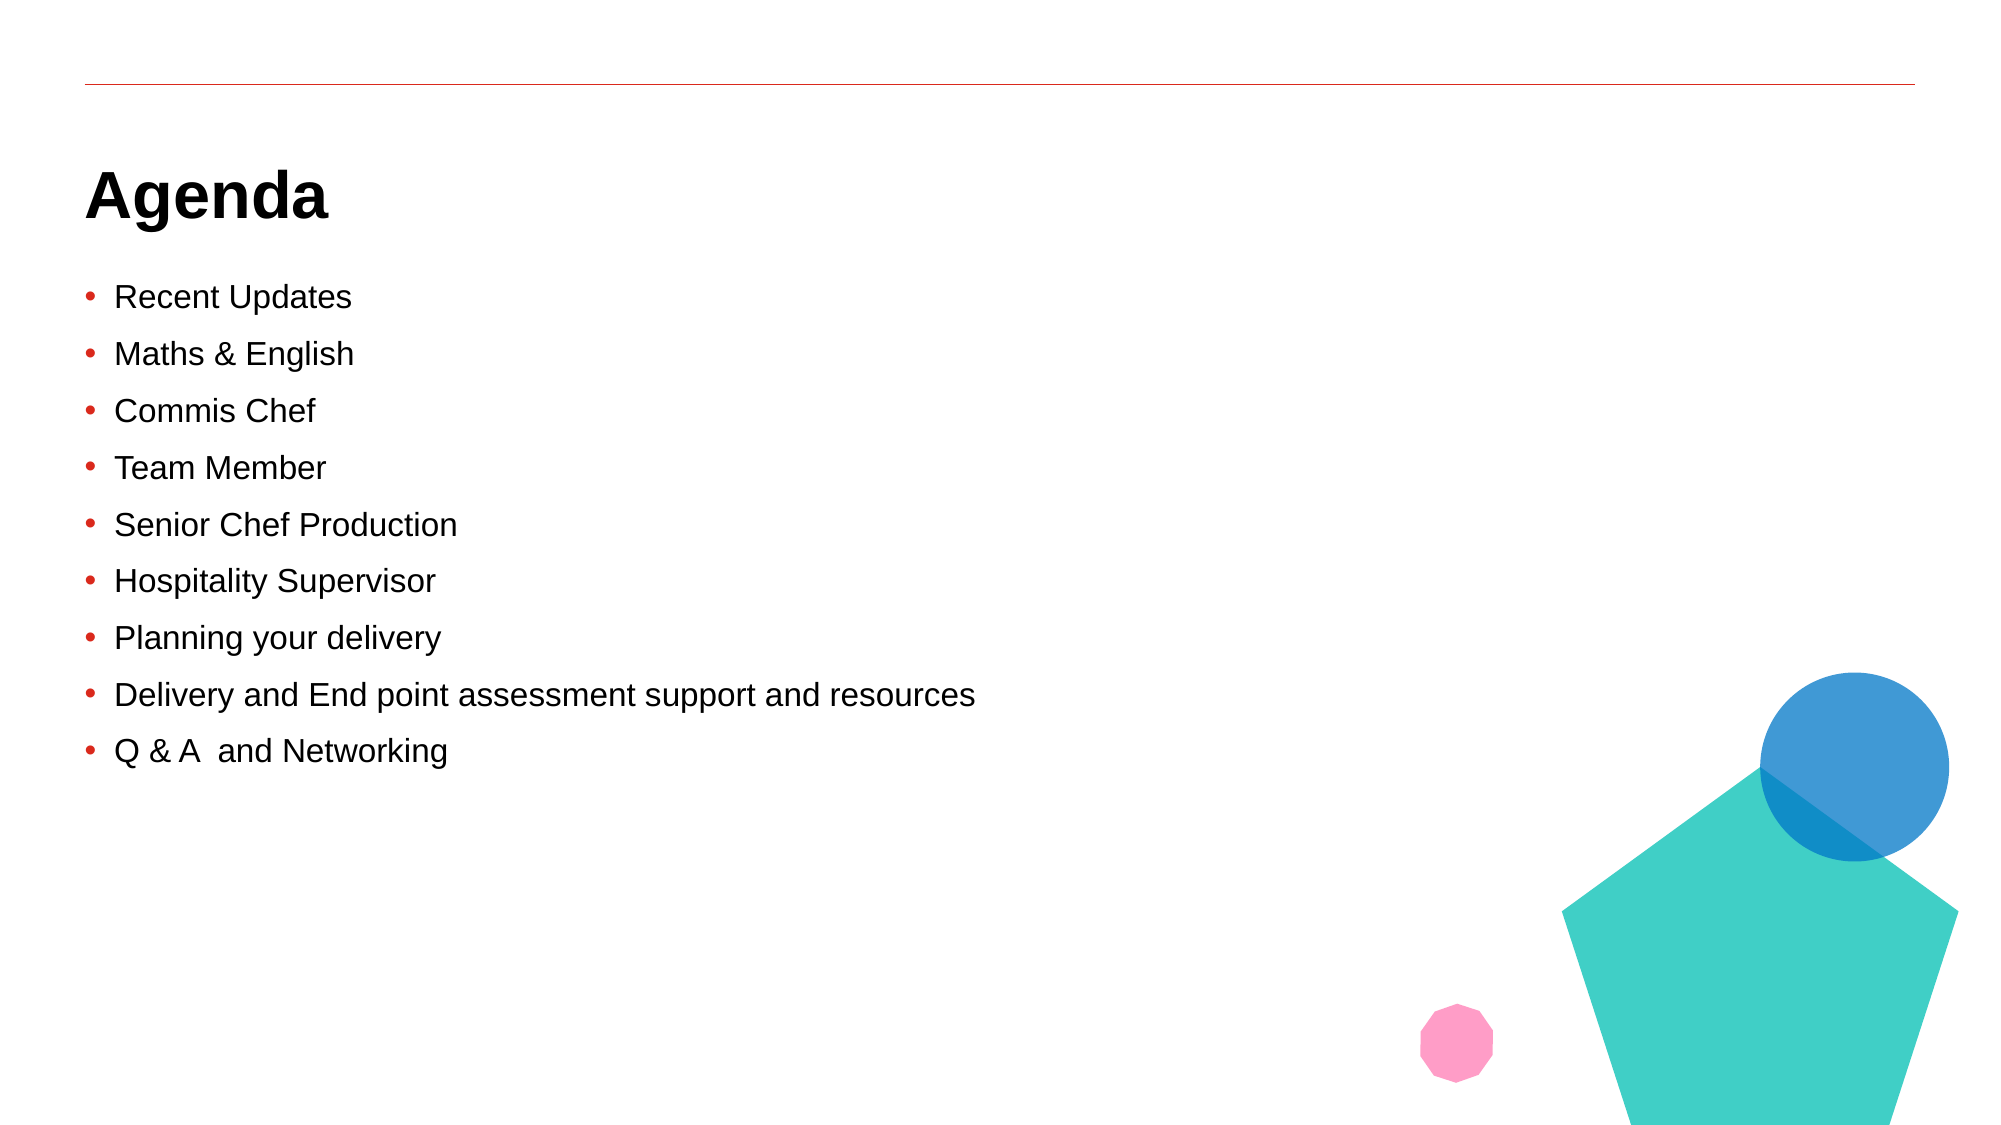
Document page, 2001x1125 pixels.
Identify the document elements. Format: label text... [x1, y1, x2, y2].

list Recent Updates Maths & English Commis Chef Team Member Senior Chef Production Hospitality Supervisor Planning your delivery Delivery and End point assessment support and resources Q & A and Networking [84, 280, 1916, 1041]
title Agenda [84, 160, 1916, 280]
